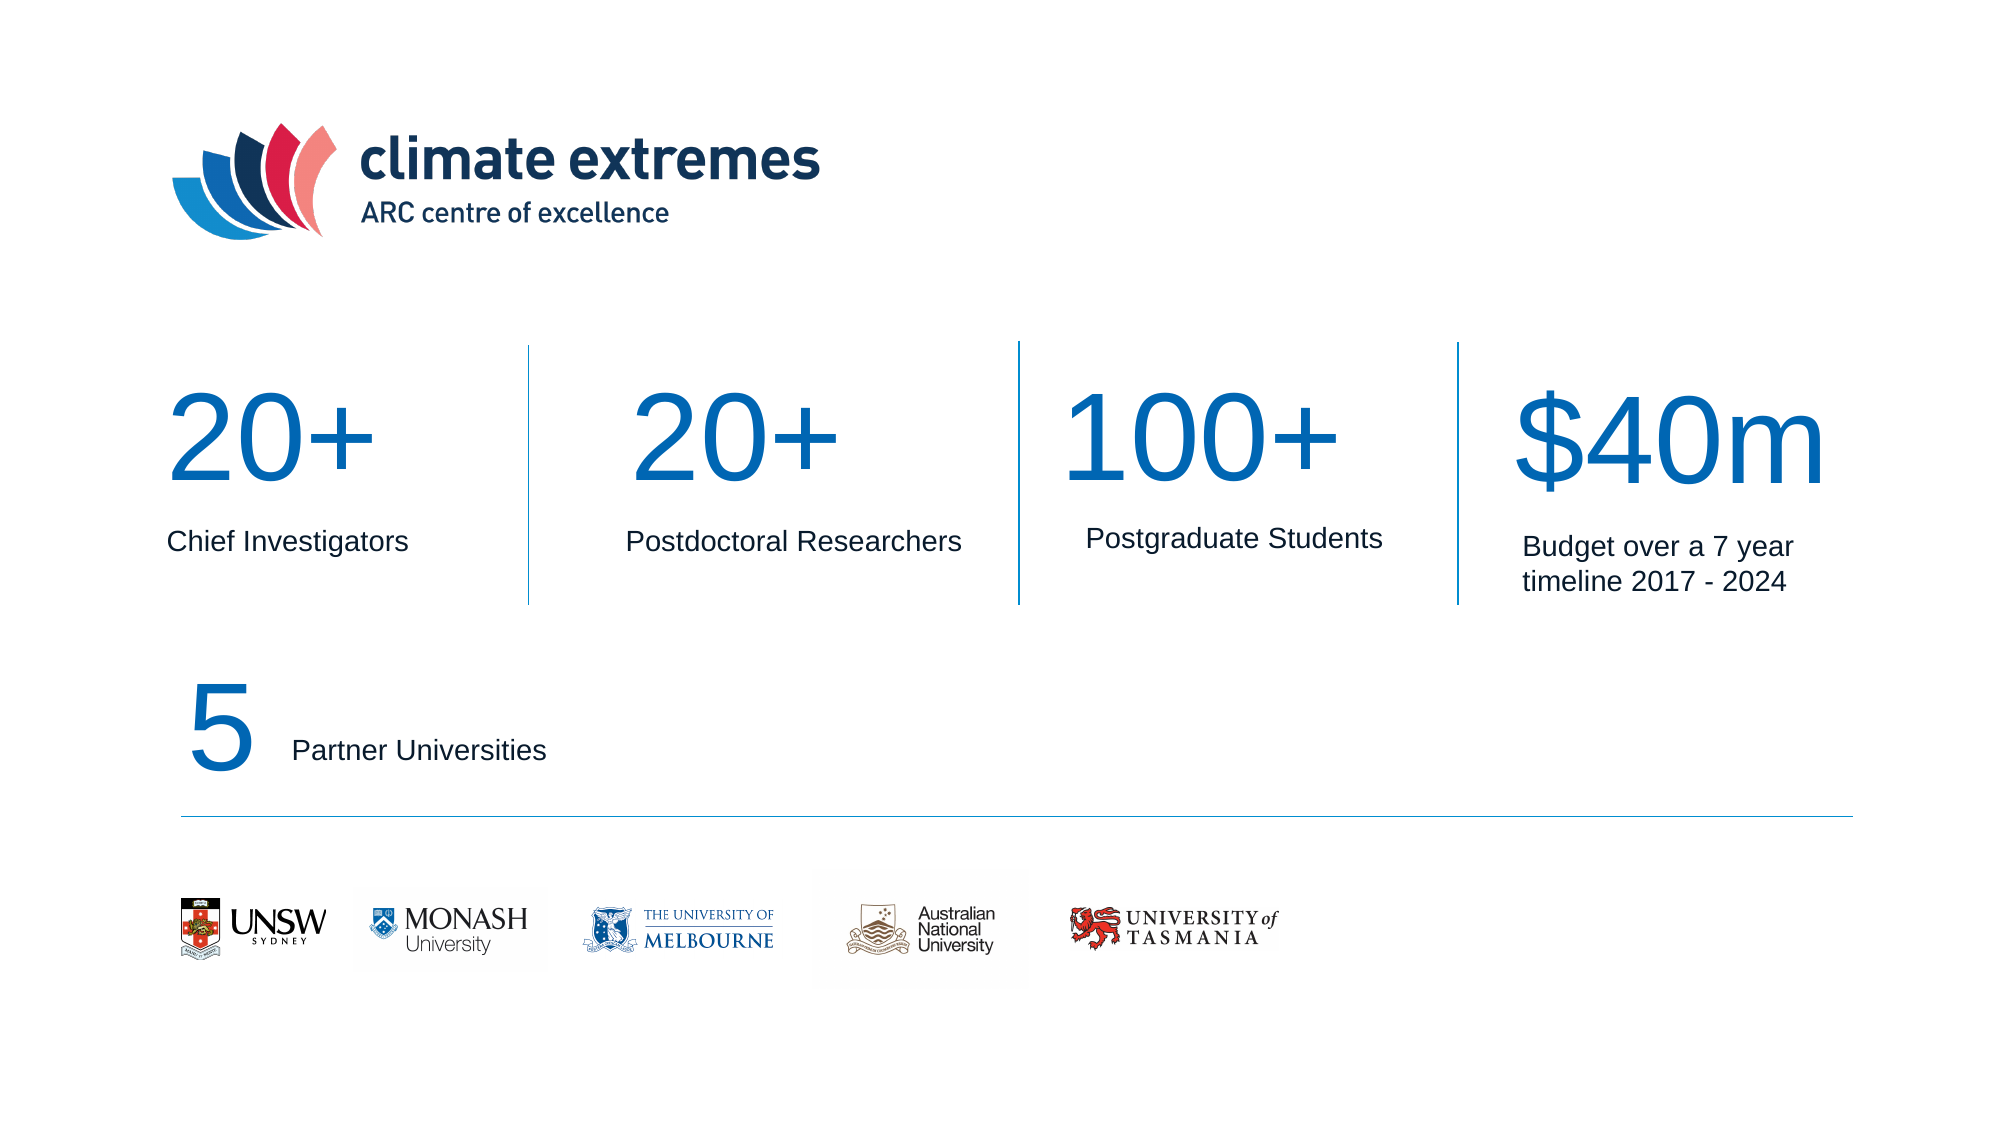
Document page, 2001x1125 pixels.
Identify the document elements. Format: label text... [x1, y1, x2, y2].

text_box $40m [1500, 350, 1853, 516]
picture [164, 116, 828, 251]
text_box 100+ [1045, 347, 1364, 513]
text_box Postdoctoral Researchers [610, 514, 986, 565]
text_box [181, 869, 1279, 990]
text_box Partner Universities [423, 724, 629, 775]
text_box 20+ [615, 347, 866, 513]
text_box Chief Investigators [151, 514, 504, 565]
text_box Postgraduate Students [1070, 511, 1423, 562]
text_box 20+ [151, 347, 402, 513]
text_box 5 [172, 638, 423, 804]
text_box Budget over a 7 year timeline 2017 - 2024 [1507, 519, 1860, 605]
